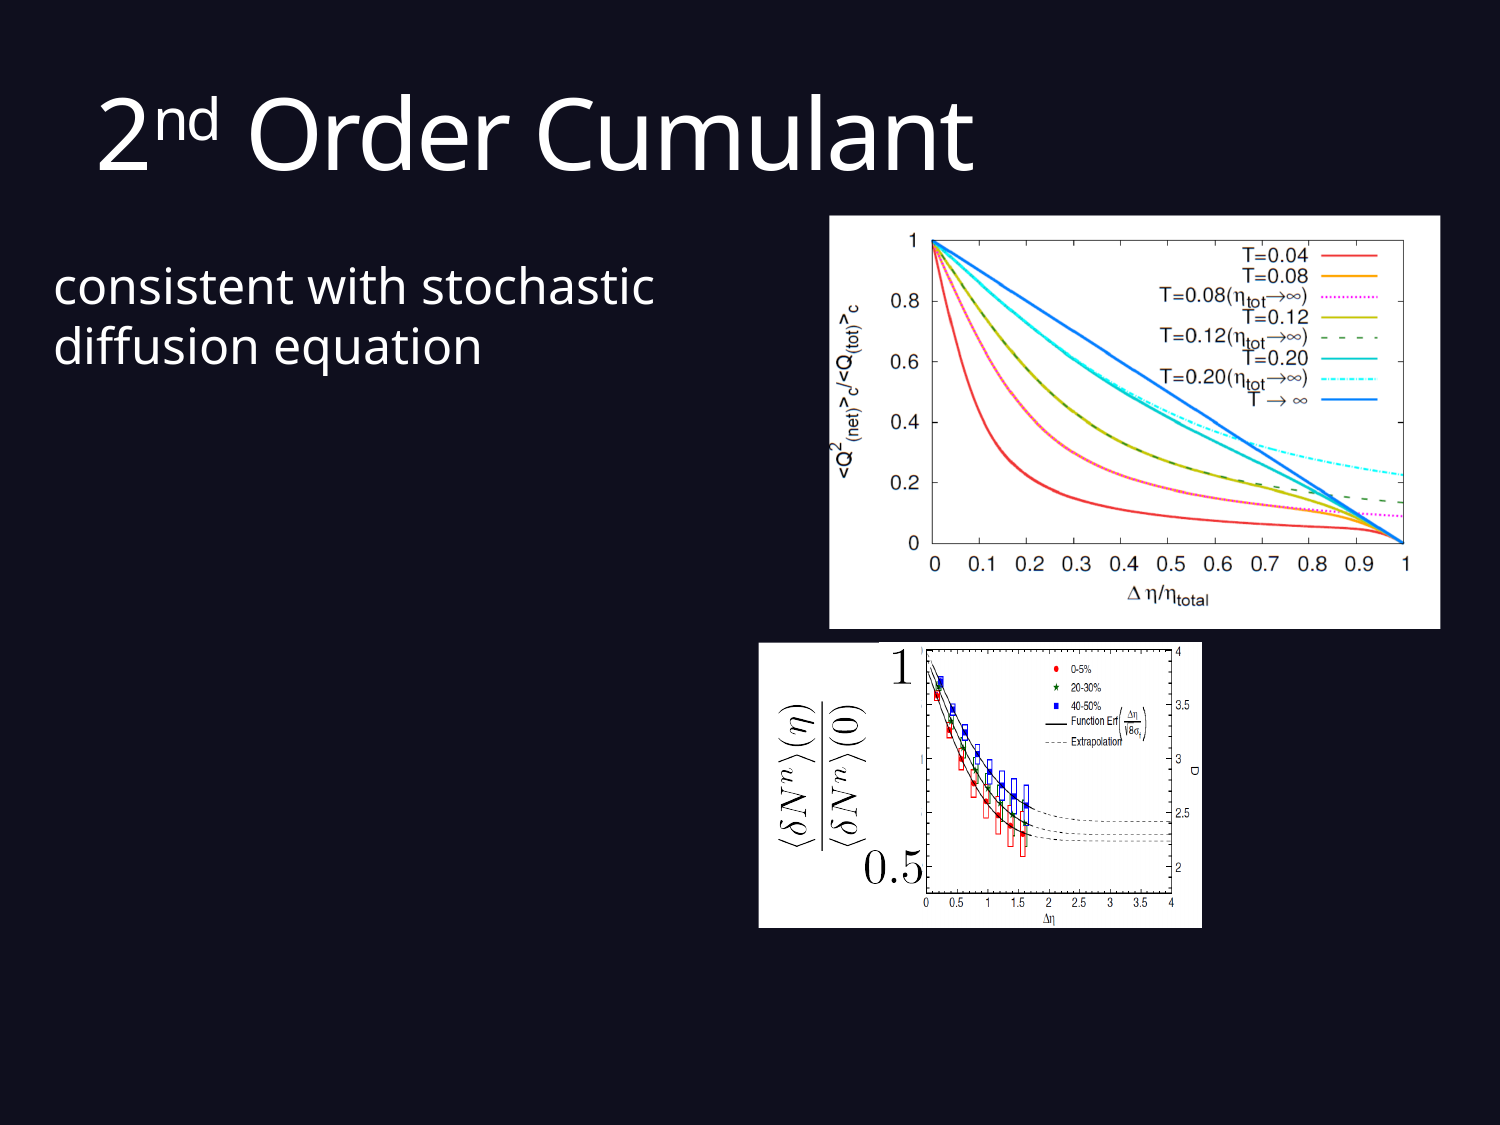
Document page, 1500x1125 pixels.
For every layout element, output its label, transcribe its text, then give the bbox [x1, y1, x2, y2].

title 2nd Order Cumulant [80, 2, 1407, 275]
picture [746, 115, 1342, 929]
text_box consistent with stochastic diffusion equation [38, 246, 684, 382]
text_box [758, 642, 878, 732]
text_box [758, 821, 878, 929]
